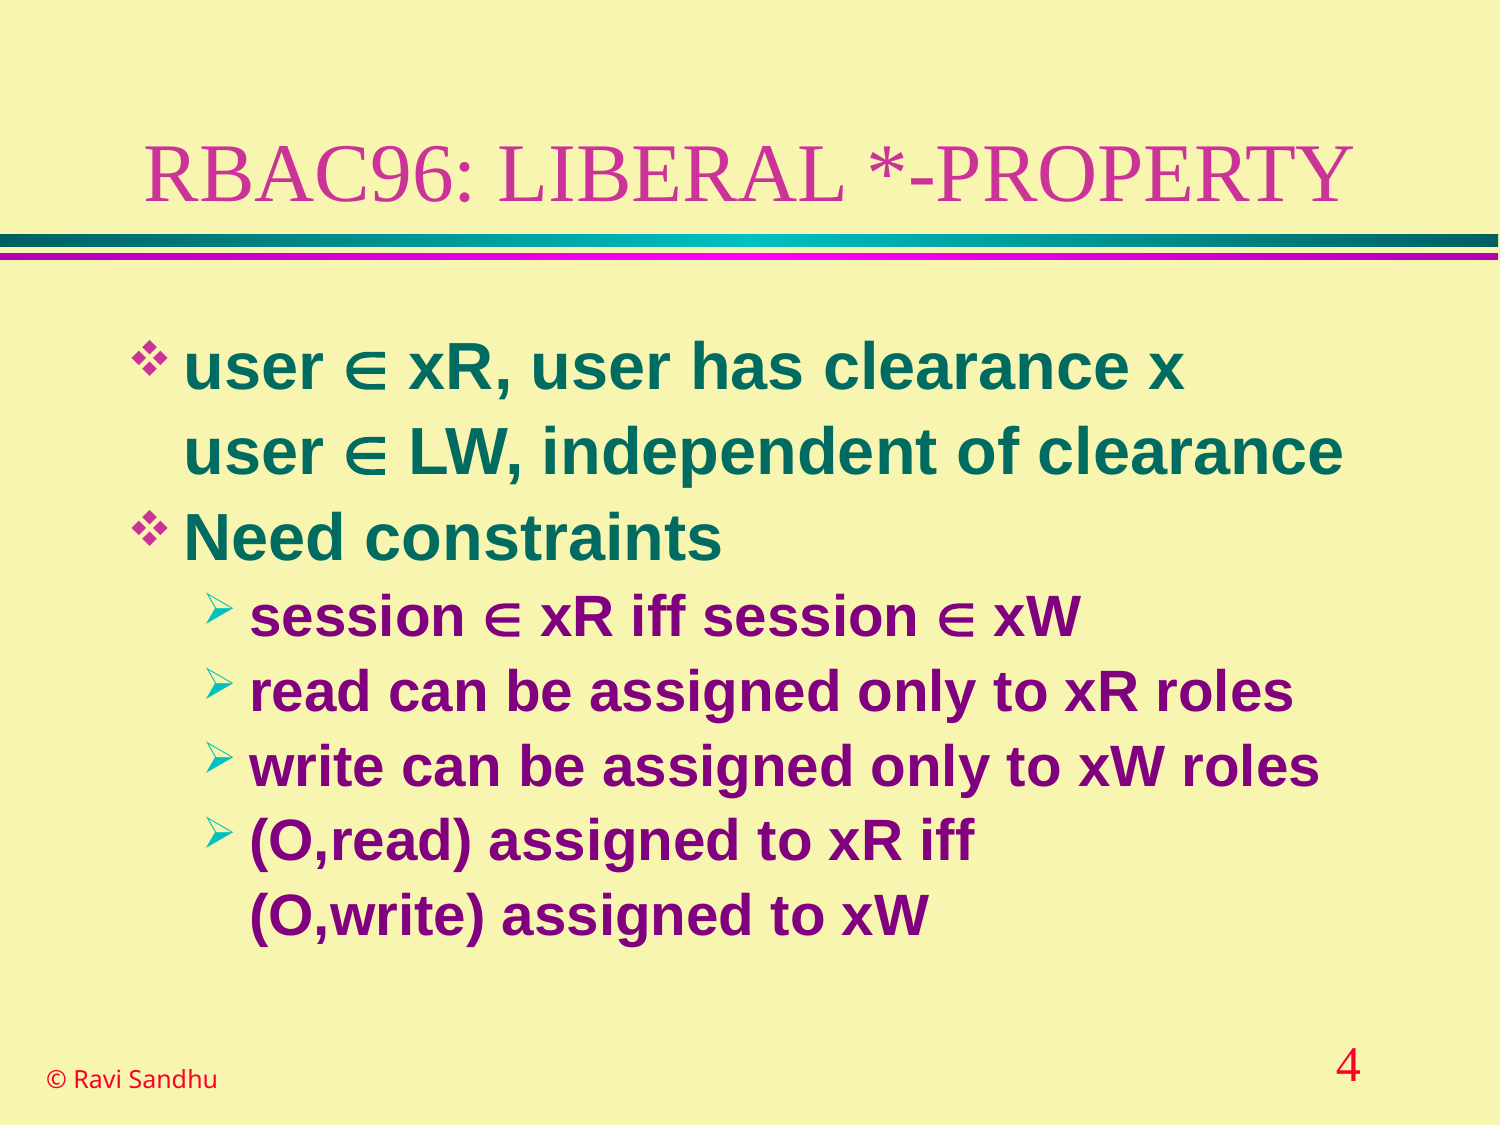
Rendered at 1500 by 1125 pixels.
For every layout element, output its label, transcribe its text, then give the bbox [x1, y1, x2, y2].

list user  xR, user has clearance x user  LW, independent of clearance Need constraints session  xR iff session  xW read can be assigned only to xR roles write can be assigned only to xW roles (O,read) assigned to xR iff (O,write) assigned to xW [111, 324, 1388, 1001]
title RBAC96: LIBERAL *-PROPERTY [111, 36, 1388, 226]
